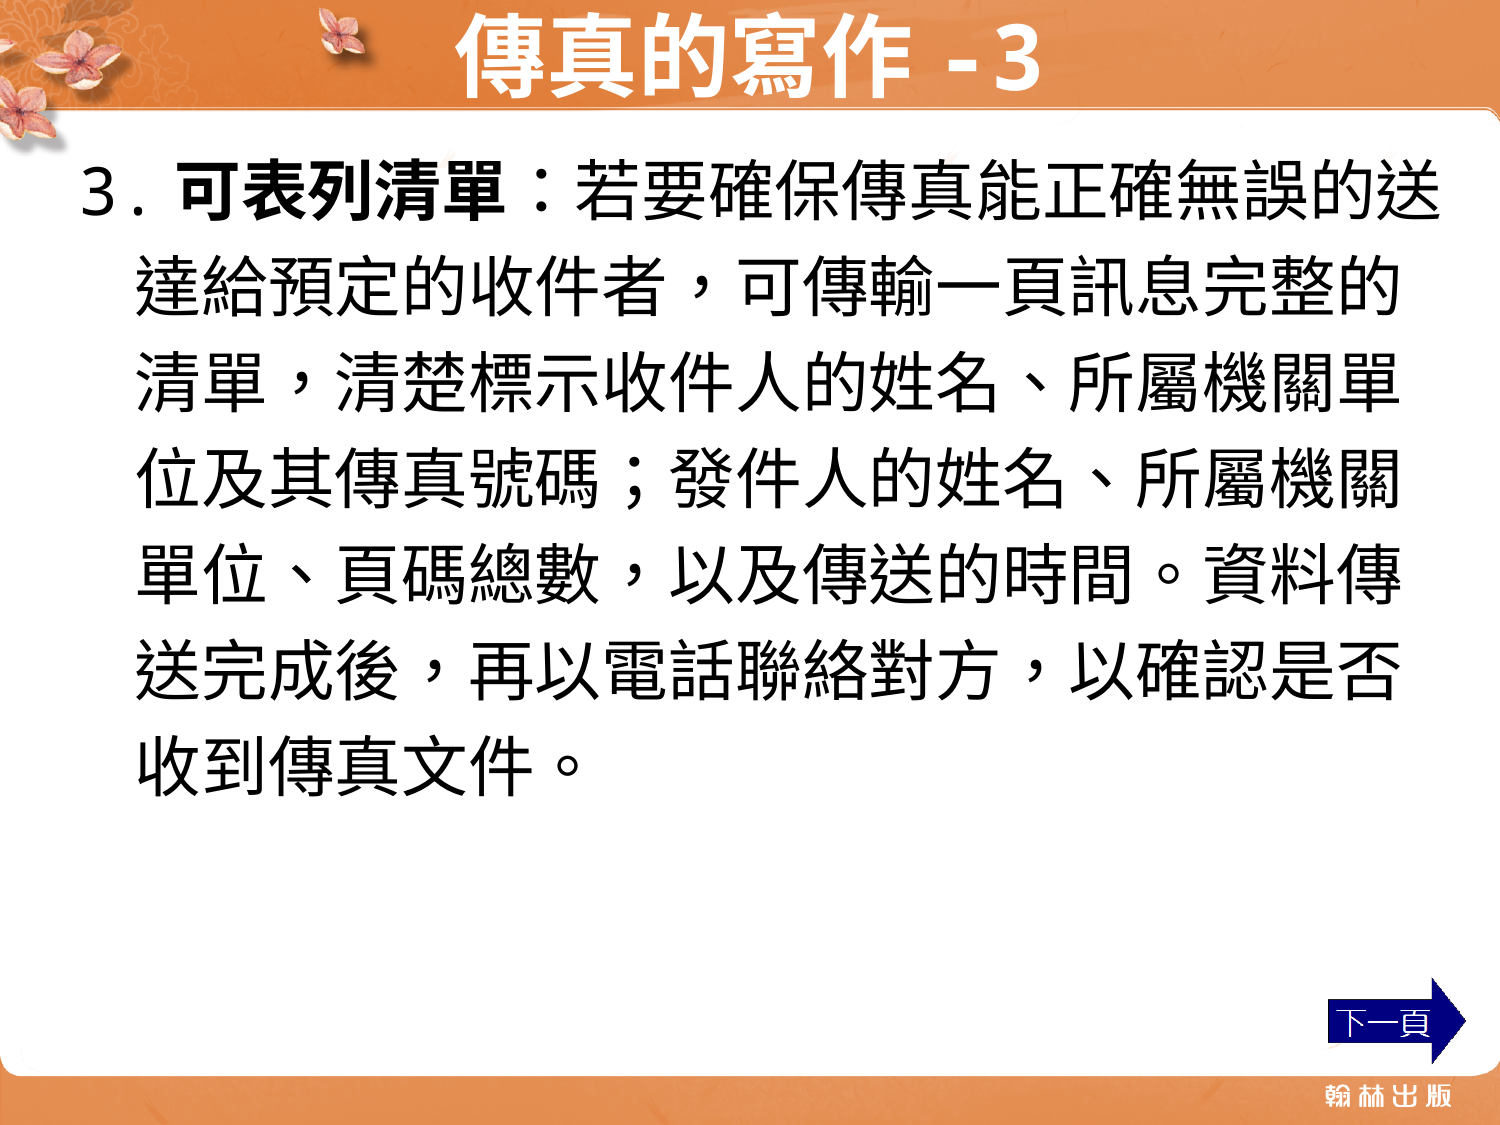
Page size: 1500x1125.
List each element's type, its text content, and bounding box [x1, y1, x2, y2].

title 傳真的寫作-3 [75, 0, 1425, 125]
list 3.可表列清單：若要確保傳真能正確無誤的送達給預定的收件者，可傳輸一頁訊息完整的清單，清楚標示收件人的姓名、所屬機關單位及其傳真號碼；發件人的姓名、所屬機關單位、頁碼總數，以及傳送的時間。資料傳送完成後，再以電話聯絡對方，以確認是否收到傳真文件。 [63, 125, 1471, 1000]
picture [0, 0, 1500, 1125]
